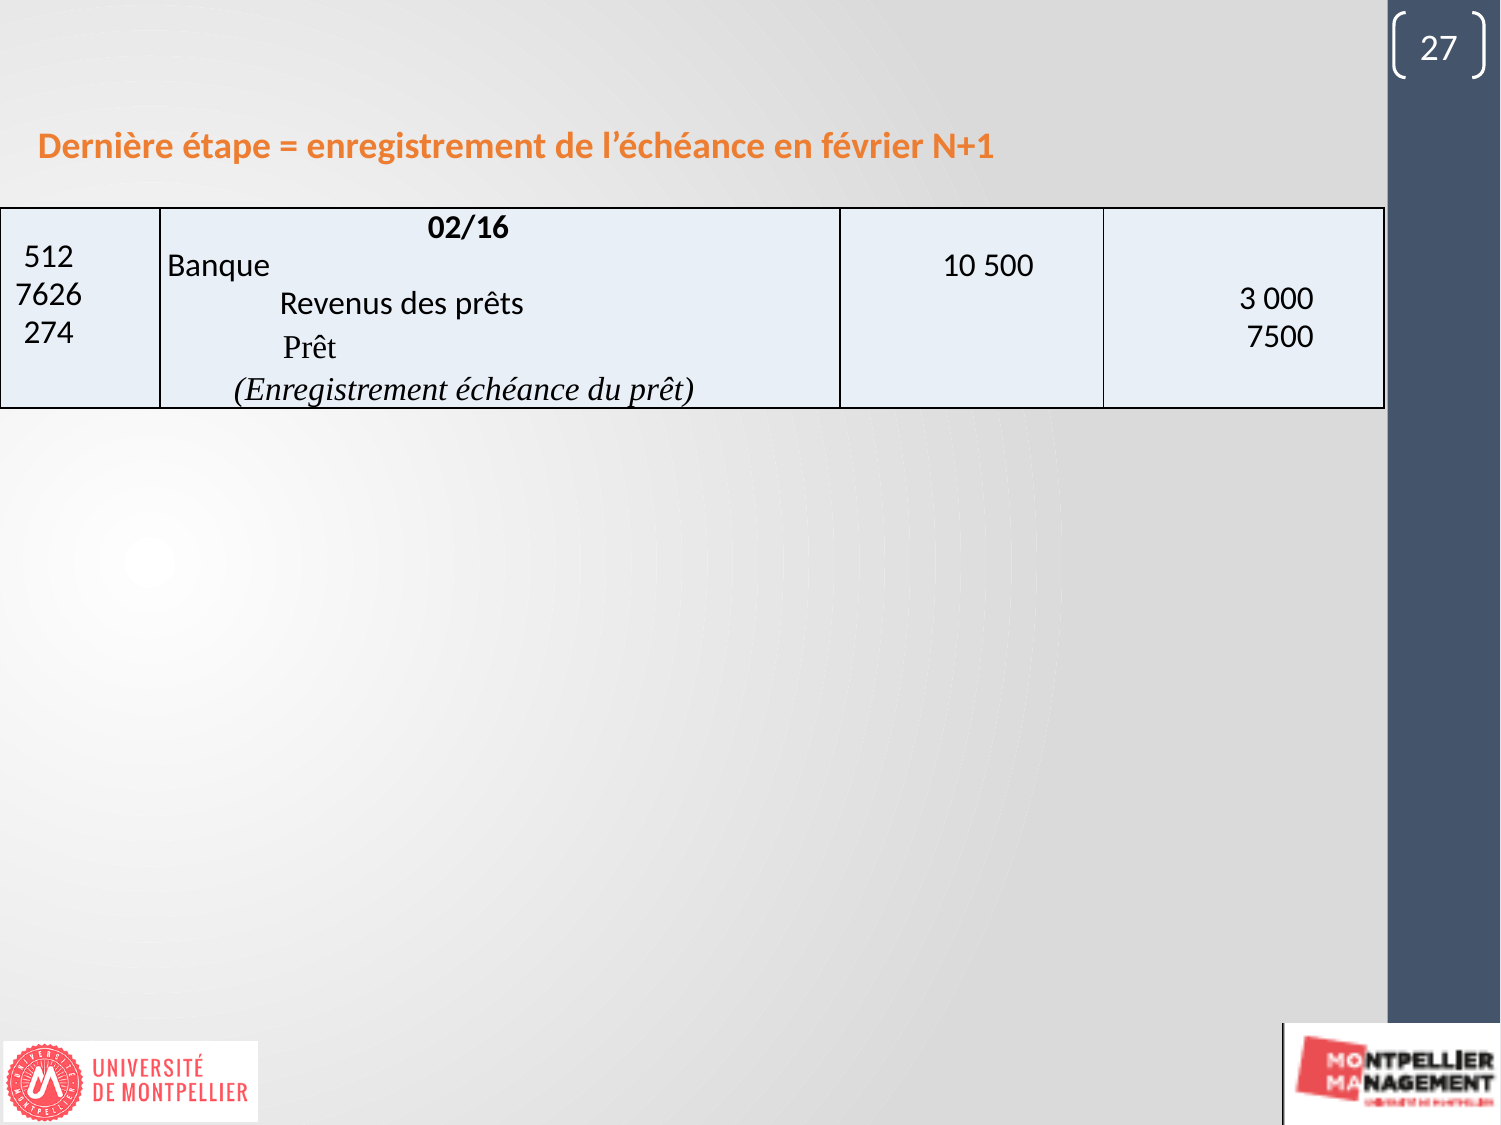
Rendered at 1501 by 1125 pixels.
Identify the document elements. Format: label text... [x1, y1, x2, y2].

slide_number 27 [1392, 10, 1486, 80]
picture [3, 1041, 258, 1122]
table_header 3 000 7500 [1104, 209, 1383, 407]
table_header 512 7626 274 [1, 209, 159, 407]
table_header 10 500 [841, 209, 1103, 407]
table_header 02/16 Banque Revenus des prêts Prêt (Enregistrement échéance du prêt) [161, 209, 839, 407]
list Dernière étape = enregistrement de l’échéance en février N+1 [4, 113, 1377, 207]
